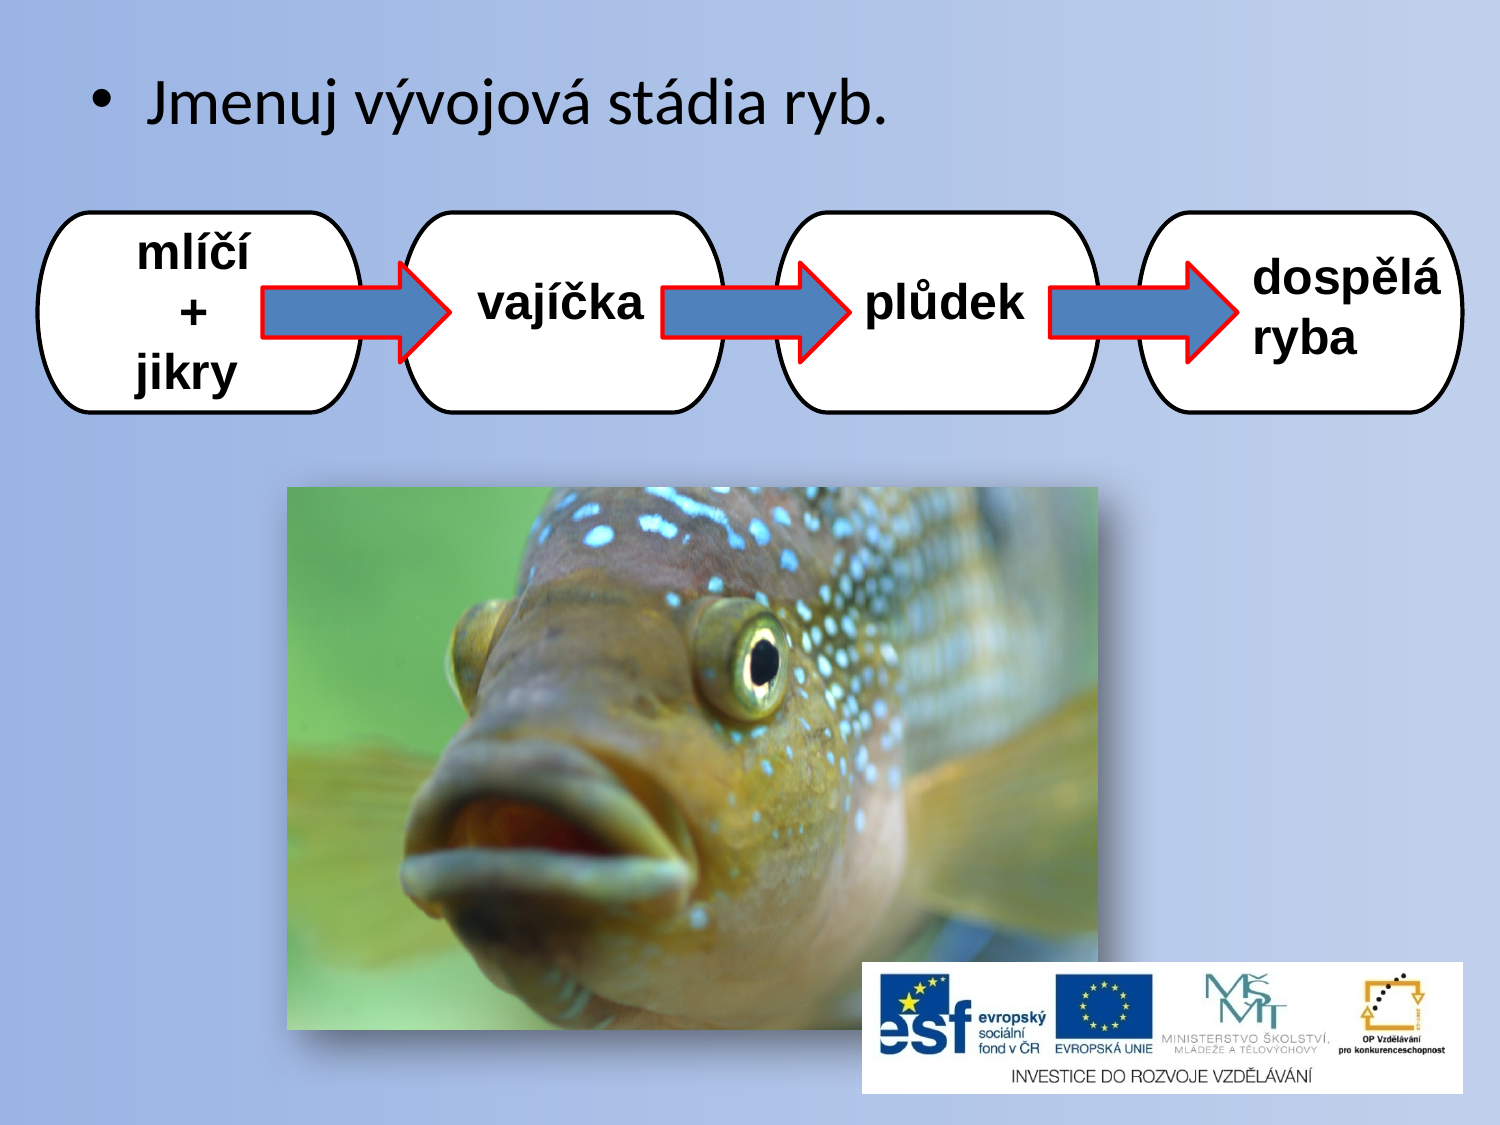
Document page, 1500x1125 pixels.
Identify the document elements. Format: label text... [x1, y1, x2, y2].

text_box plůdek [849, 262, 1075, 338]
text_box [660, 260, 849, 365]
text_box [1137, 210, 1447, 307]
text_box vajíčka [462, 262, 663, 338]
text_box [1137, 317, 1455, 415]
text_box [300, 260, 453, 365]
text_box mlíčí + jikry [87, 212, 300, 408]
picture [287, 487, 1463, 1094]
list Jmenuj vývojová stádia ryb. [75, 50, 925, 175]
text_box [774, 210, 1101, 307]
text_box [404, 210, 726, 415]
text_box dospělá ryba [1237, 237, 1463, 373]
text_box [35, 210, 363, 415]
text_box [1048, 260, 1237, 365]
text_box [774, 318, 1101, 415]
